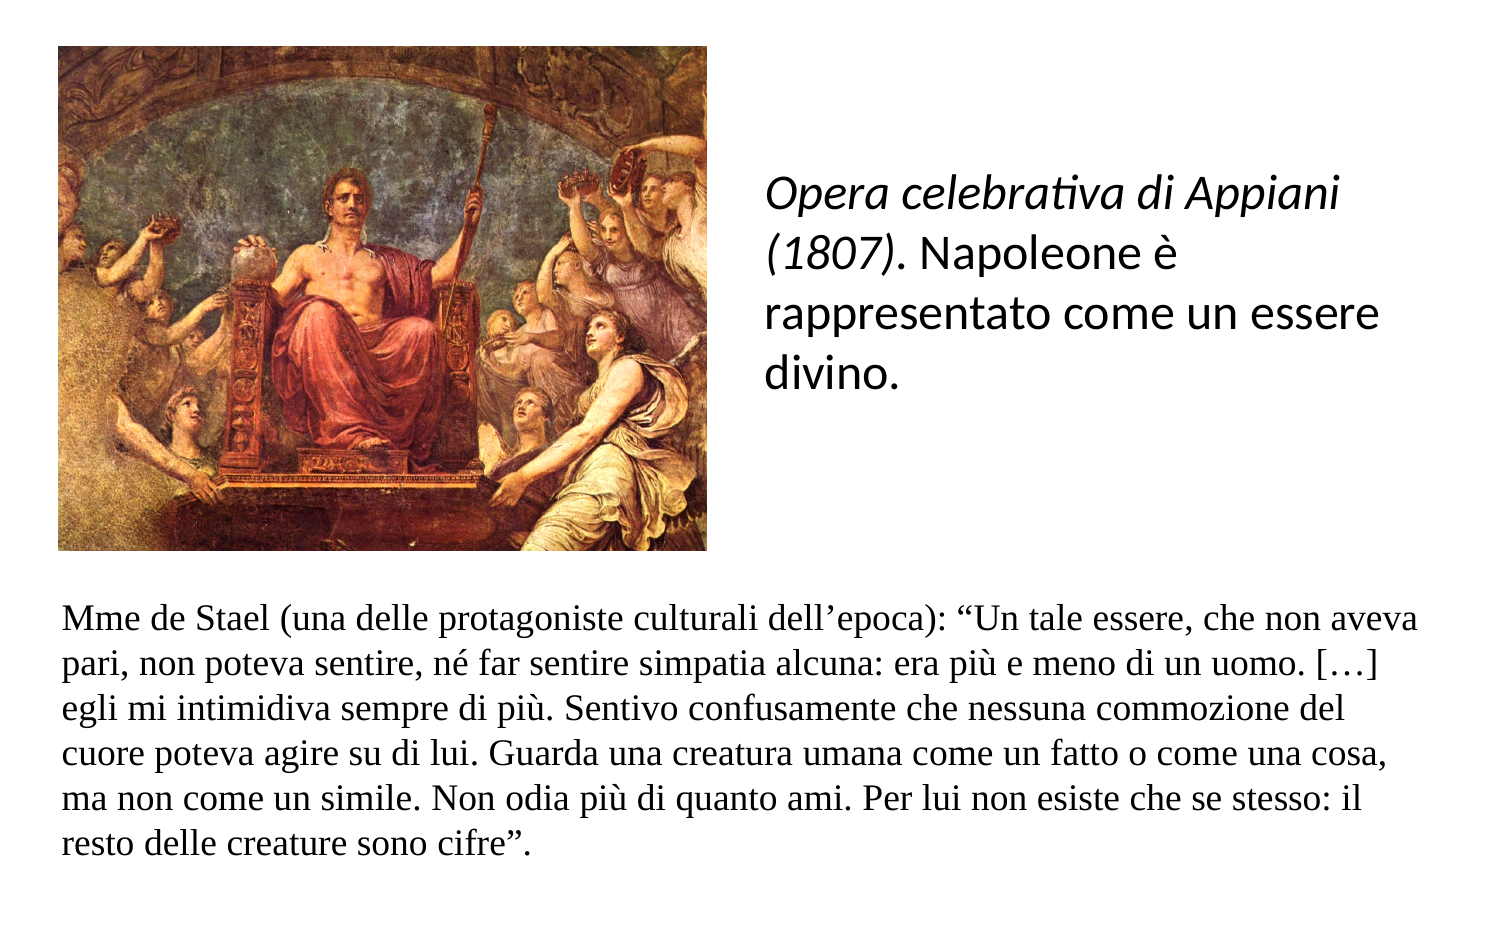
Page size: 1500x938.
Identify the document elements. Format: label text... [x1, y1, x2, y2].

text_box Mme de Stael (una delle protagoniste culturali dell’epoca): “Un tale essere, che non aveva pari, non poteva sentire, né far sentire simpatia alcuna: era più e meno di un uomo. […] egli mi intimidiva sempre di più. Sentivo confusamente che nessuna commozione del cuore poteva agire su di lui. Guarda una creatura umana come un fatto o come una cosa, ma non come un simile. Non odia più di quanto ami. Per lui non esiste che se stesso: il resto delle creature sono cifre”. [46, 585, 1454, 871]
text_box Opera celebrativa di Appiani (1807). Napoleone è rappresentato come un essere divino. [749, 152, 1453, 408]
picture [58, 46, 708, 552]
